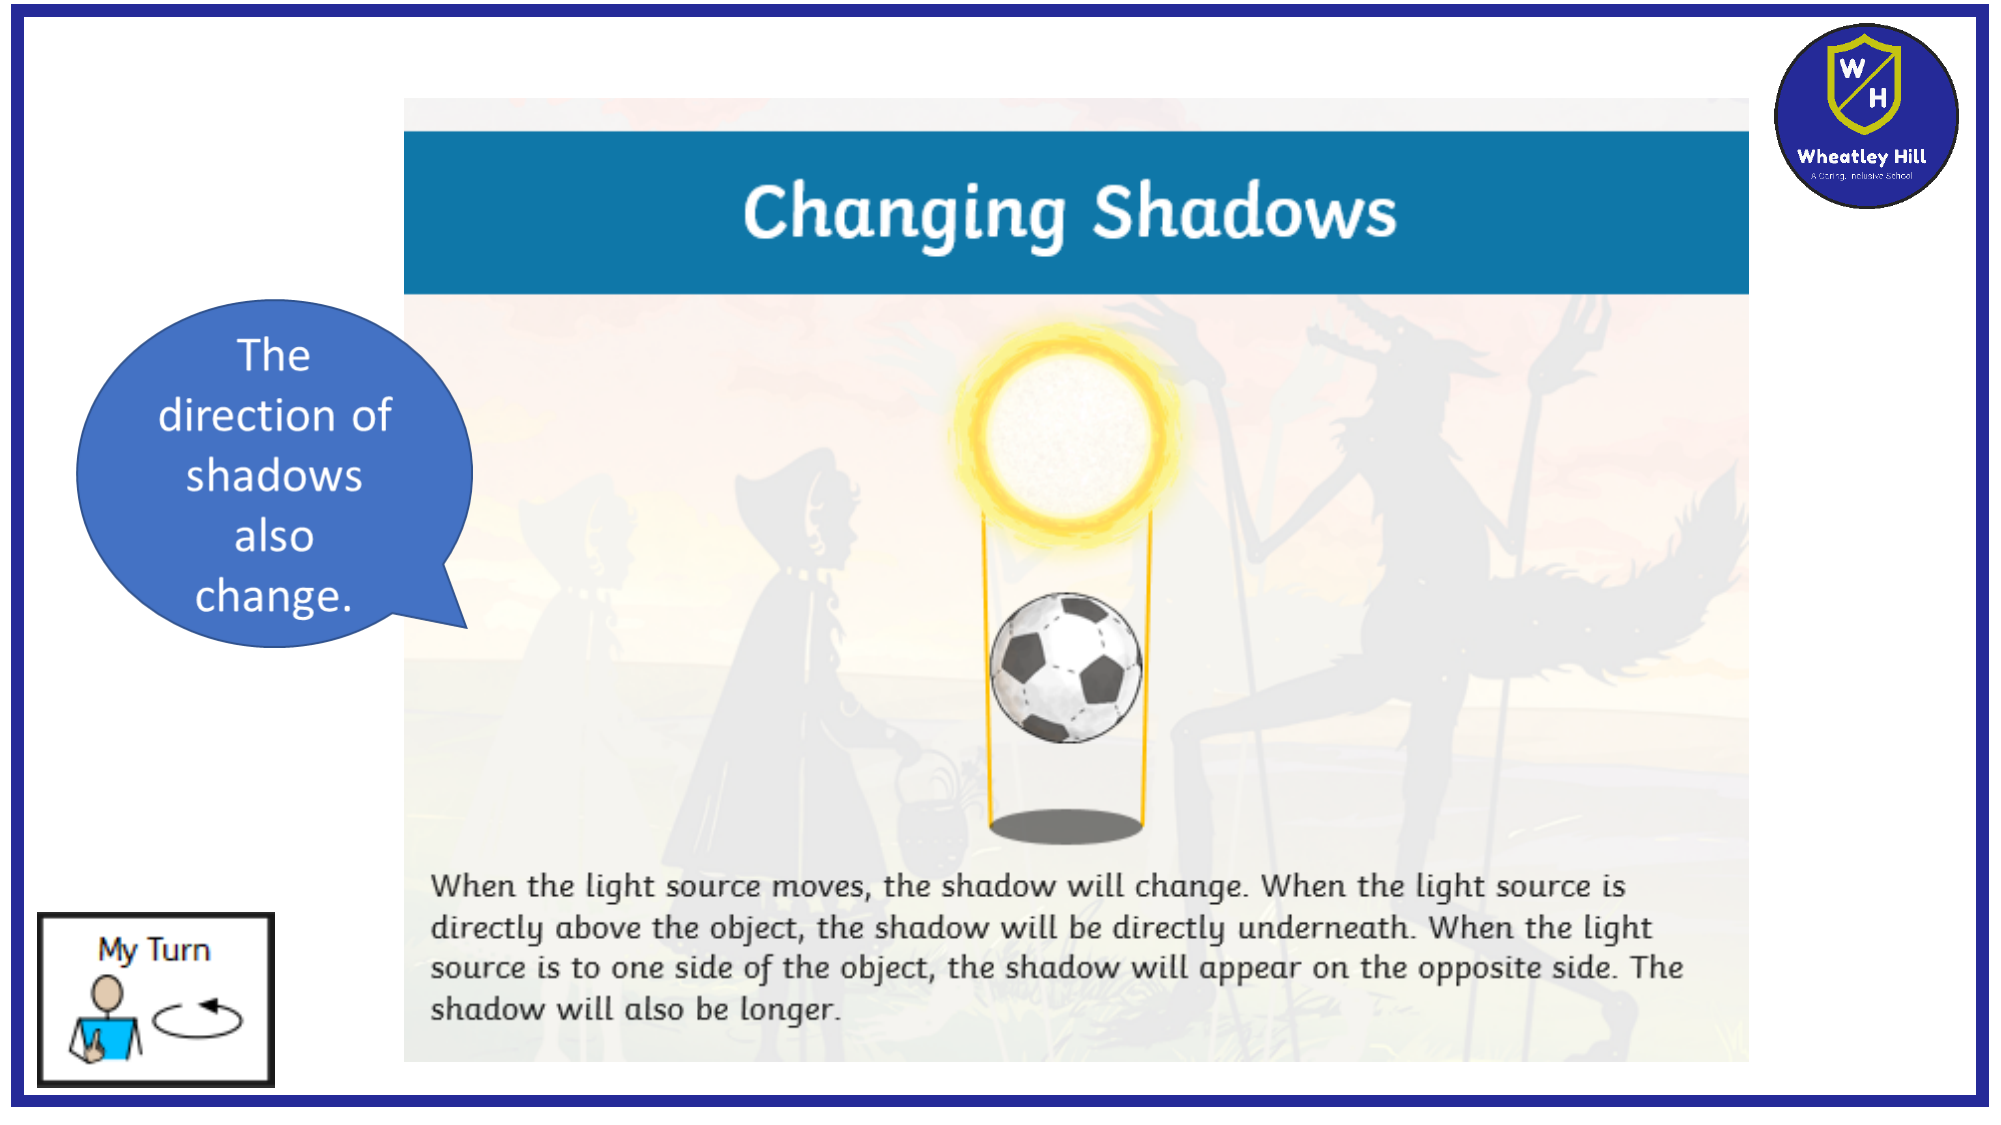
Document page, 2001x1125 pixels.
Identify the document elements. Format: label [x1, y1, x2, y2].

picture [37, 912, 275, 1088]
picture [1774, 23, 1959, 209]
text_box [16, 9, 1983, 1102]
picture [75, 98, 1749, 1062]
